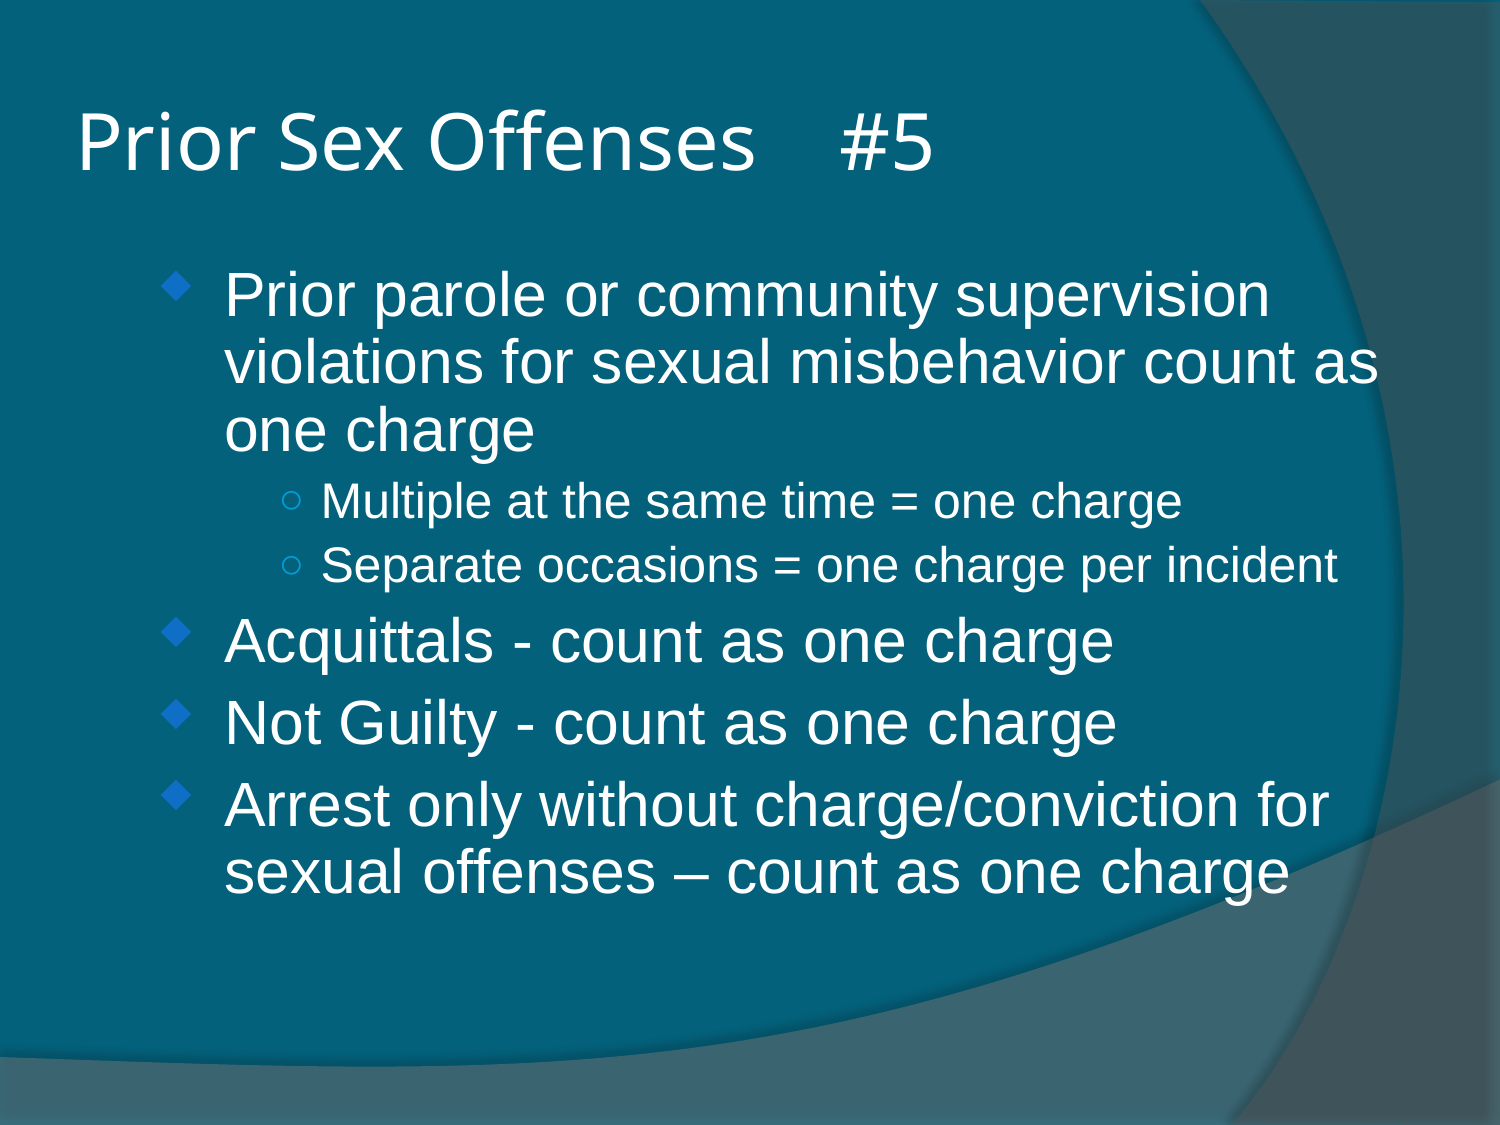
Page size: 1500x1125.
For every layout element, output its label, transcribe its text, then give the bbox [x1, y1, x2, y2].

title Prior Sex Offenses #5 [74, 44, 1301, 234]
list Prior parole or community supervision violations for sexual misbehavior count as one charge Multiple at the same time = one charge Separate occasions = one charge per incident Acquittals - count as one charge Not Guilty - count as one charge Arrest only without charge/conviction for sexual offenses – count as one charge [155, 261, 1413, 1038]
